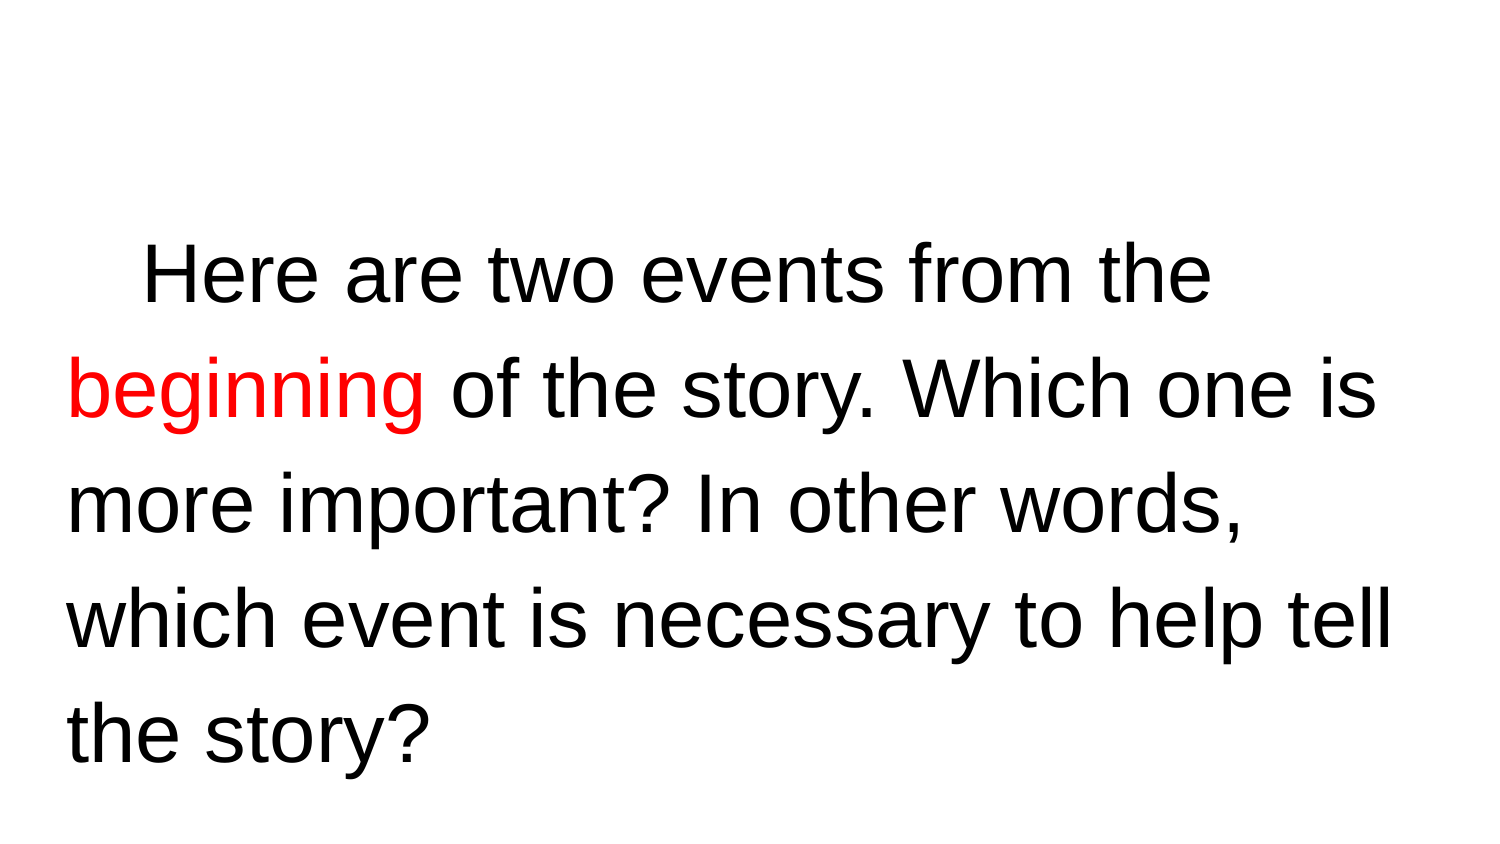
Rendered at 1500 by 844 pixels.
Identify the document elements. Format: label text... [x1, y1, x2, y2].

list Here are two events from the beginning of the story. Which one is more important? In other words, which event is necessary to help tell the story? [51, 189, 1449, 750]
